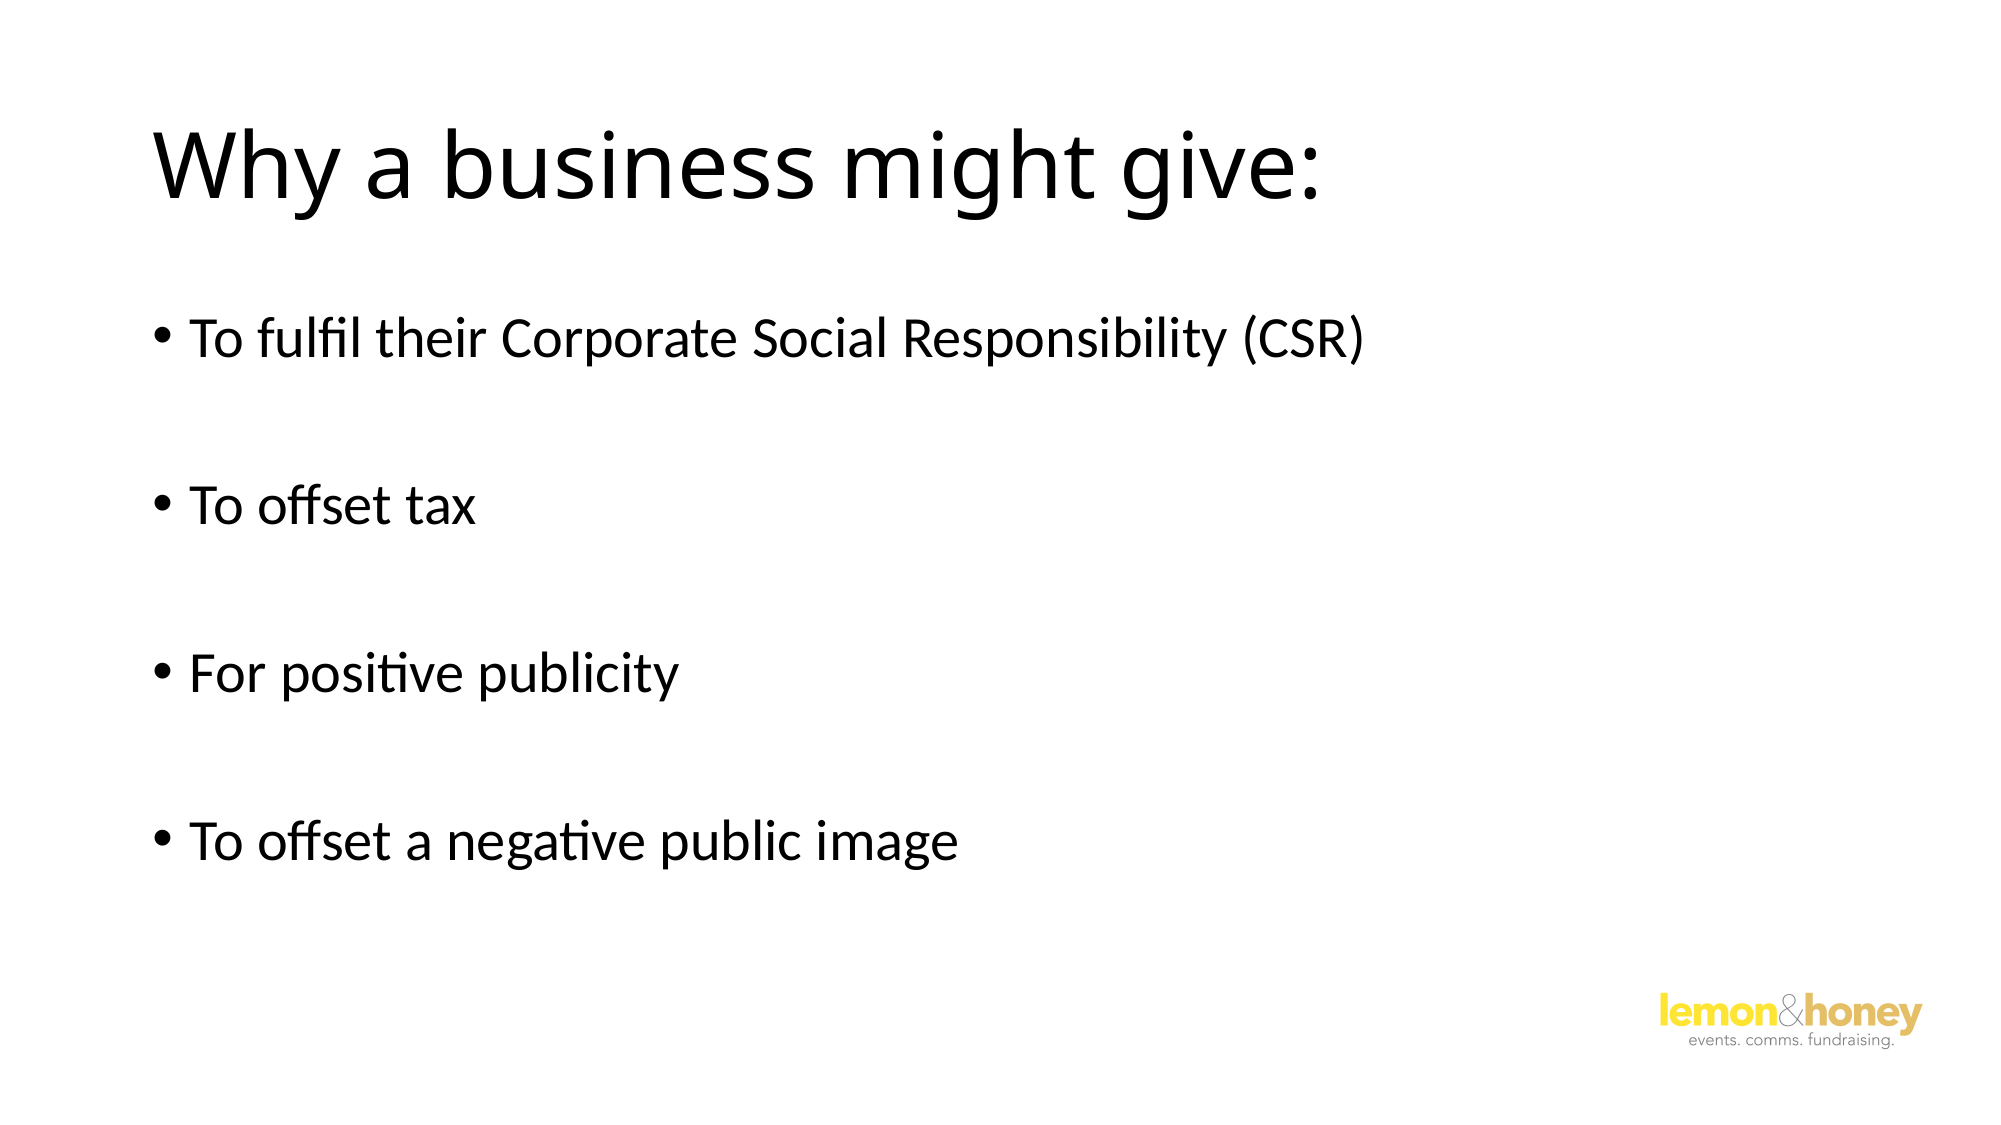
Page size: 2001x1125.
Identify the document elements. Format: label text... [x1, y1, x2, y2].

picture [1643, 976, 1940, 1066]
list To fulfil their Corporate Social Responsibility (CSR) To offset tax For positive publicity To offset a negative public image [137, 299, 1863, 1014]
title Why a business might give: [137, 59, 1863, 278]
